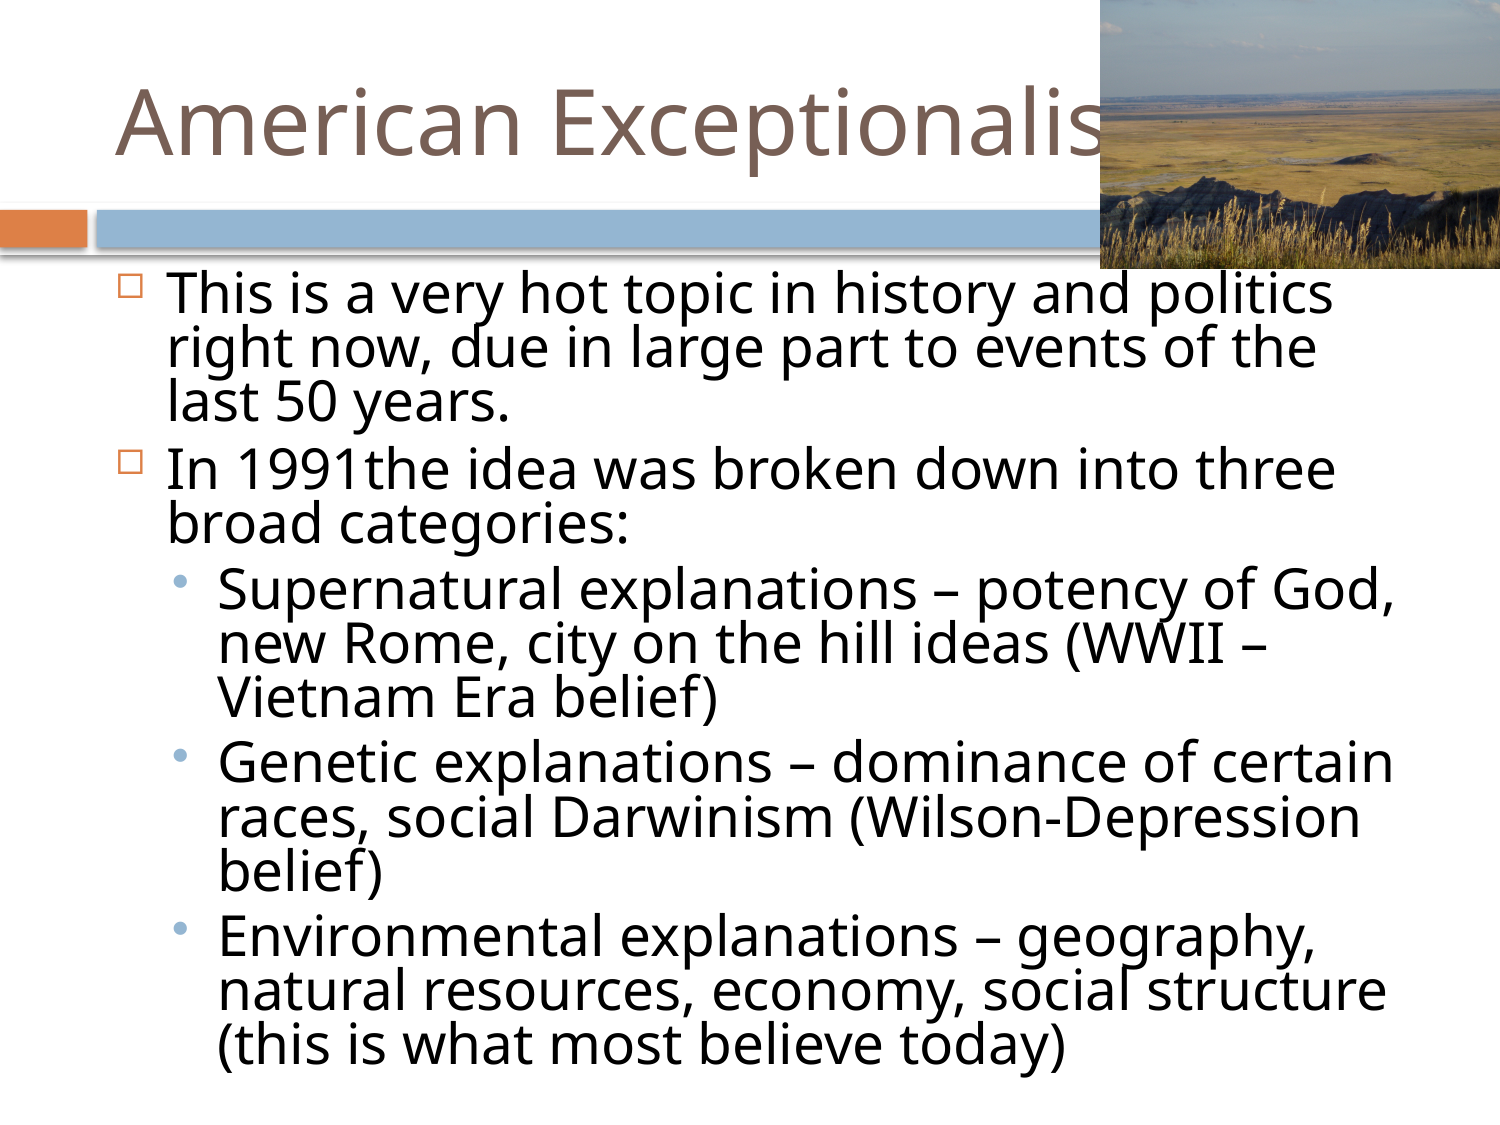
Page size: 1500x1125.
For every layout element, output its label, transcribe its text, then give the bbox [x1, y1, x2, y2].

title American Exceptionalism [100, 37, 1093, 201]
list This is a very hot topic in history and politics right now, due in large part to events of the last 50 years. In 1991the idea was broken down into three broad categories: Supernatural explanations – potency of God, new Rome, city on the hill ideas (WWII – Vietnam Era belief) Genetic explanations – dominance of certain races, social Darwinism (Wilson-Depression belief) Environmental explanations – geography, natural resources, economy, social structure (this is what most believe today) [100, 262, 1439, 1088]
picture [1099, 0, 1500, 269]
